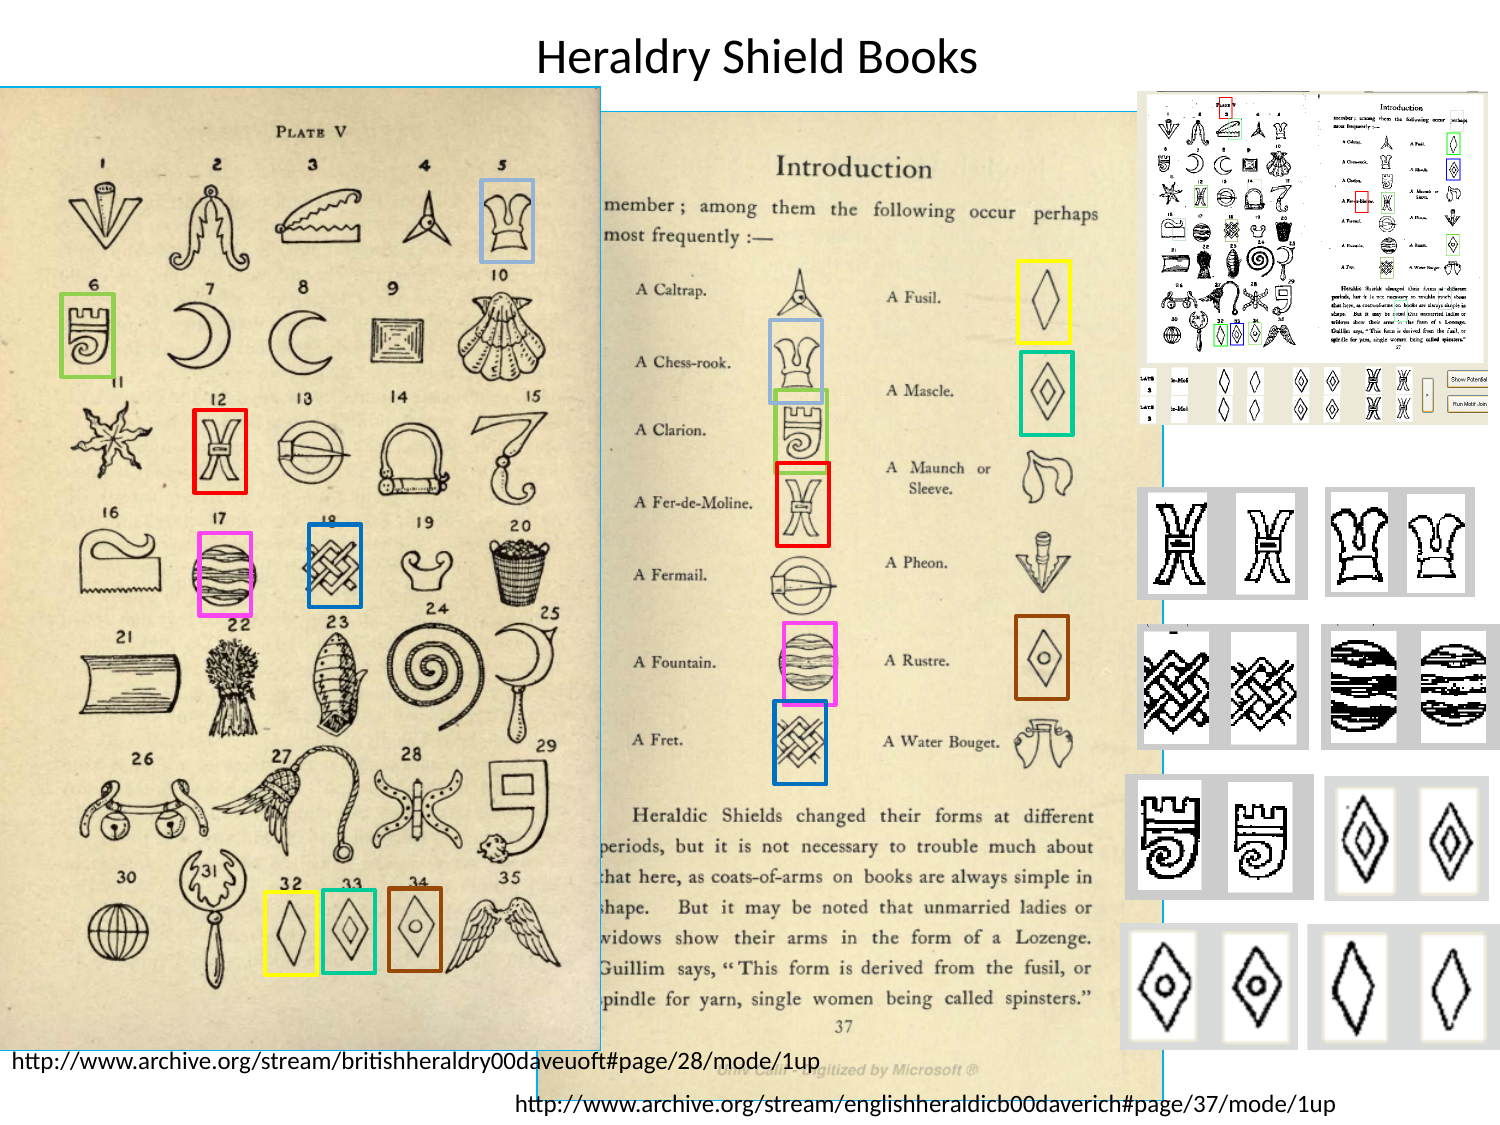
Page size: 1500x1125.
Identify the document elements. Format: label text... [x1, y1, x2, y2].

text_box http://www.archive.org/stream/englishheraldicb00daverich#page/37/mode/1up [499, 1079, 1388, 1125]
text_box Heraldry Shield Books [382, 16, 1133, 91]
picture [539, 90, 1488, 1101]
text_box http://www.archive.org/stream/britishheraldry00daveuoft#page/28/mode/1up [0, 1058, 532, 1082]
picture [1320, 624, 1500, 751]
picture [0, 89, 599, 1049]
picture [1324, 487, 1476, 597]
picture [1305, 924, 1500, 1051]
picture [1322, 776, 1490, 901]
